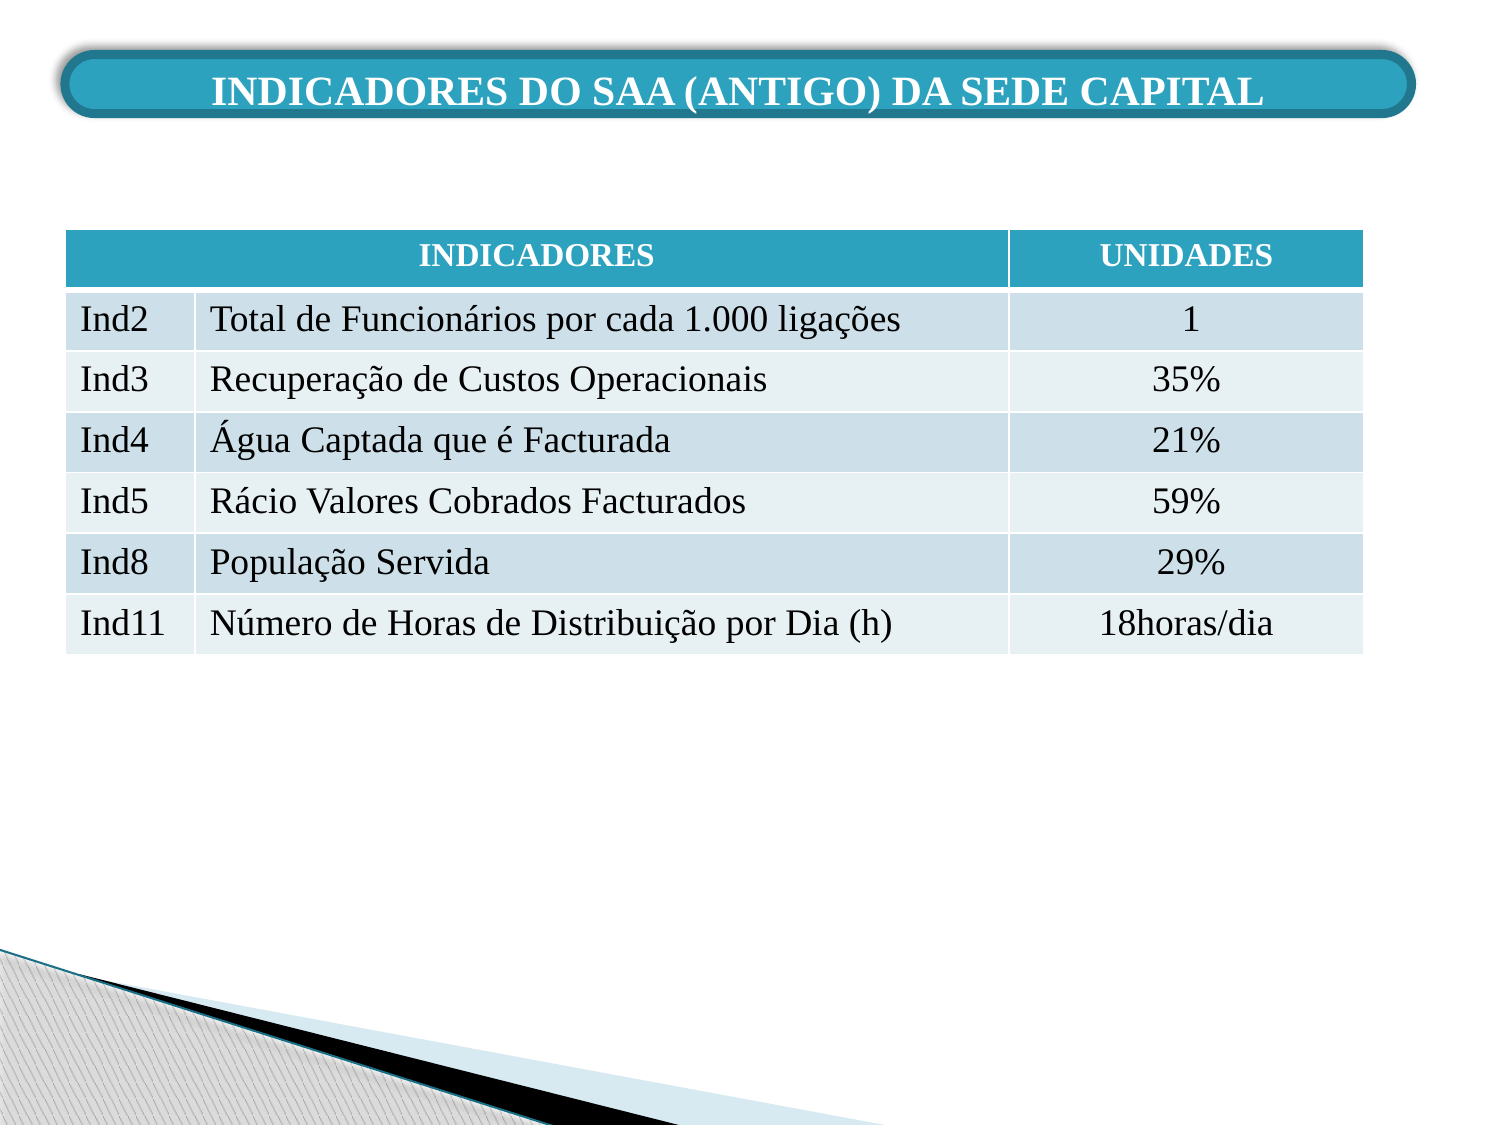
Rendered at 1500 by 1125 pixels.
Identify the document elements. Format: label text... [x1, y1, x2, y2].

table_cell Ind8 [66, 534, 194, 593]
text_box INDICADORES DO SAA (ANTIGO) DA SEDE CAPITAL [60, 49, 1417, 119]
table_cell Ind5 [66, 473, 194, 532]
table_cell 21% [1010, 413, 1363, 472]
table_cell Total de Funcionários por cada 1.000 ligações [196, 293, 1008, 350]
table_cell Ind4 [66, 413, 194, 472]
table_cell Rácio Valores Cobrados Facturados [196, 473, 1008, 532]
table_cell Ind3 [66, 352, 194, 411]
table_cell População Servida [196, 534, 1008, 593]
table_cell Ind2 [66, 293, 194, 350]
table_header INDICADORES [66, 230, 1008, 287]
table_cell Recuperação de Custos Operacionais [196, 352, 1008, 411]
table_cell 1 [1010, 293, 1363, 350]
table_cell 29% [1010, 534, 1363, 593]
table_cell Número de Horas de Distribuição por Dia (h) [196, 595, 1008, 654]
table_header UNIDADES [1010, 230, 1363, 287]
table_cell Água Captada que é Facturada [196, 413, 1008, 472]
table_cell 18horas/dia [1010, 595, 1363, 654]
table_cell 59% [1010, 473, 1363, 532]
table_cell 35% [1010, 352, 1363, 411]
table_cell Ind11 [66, 595, 194, 654]
